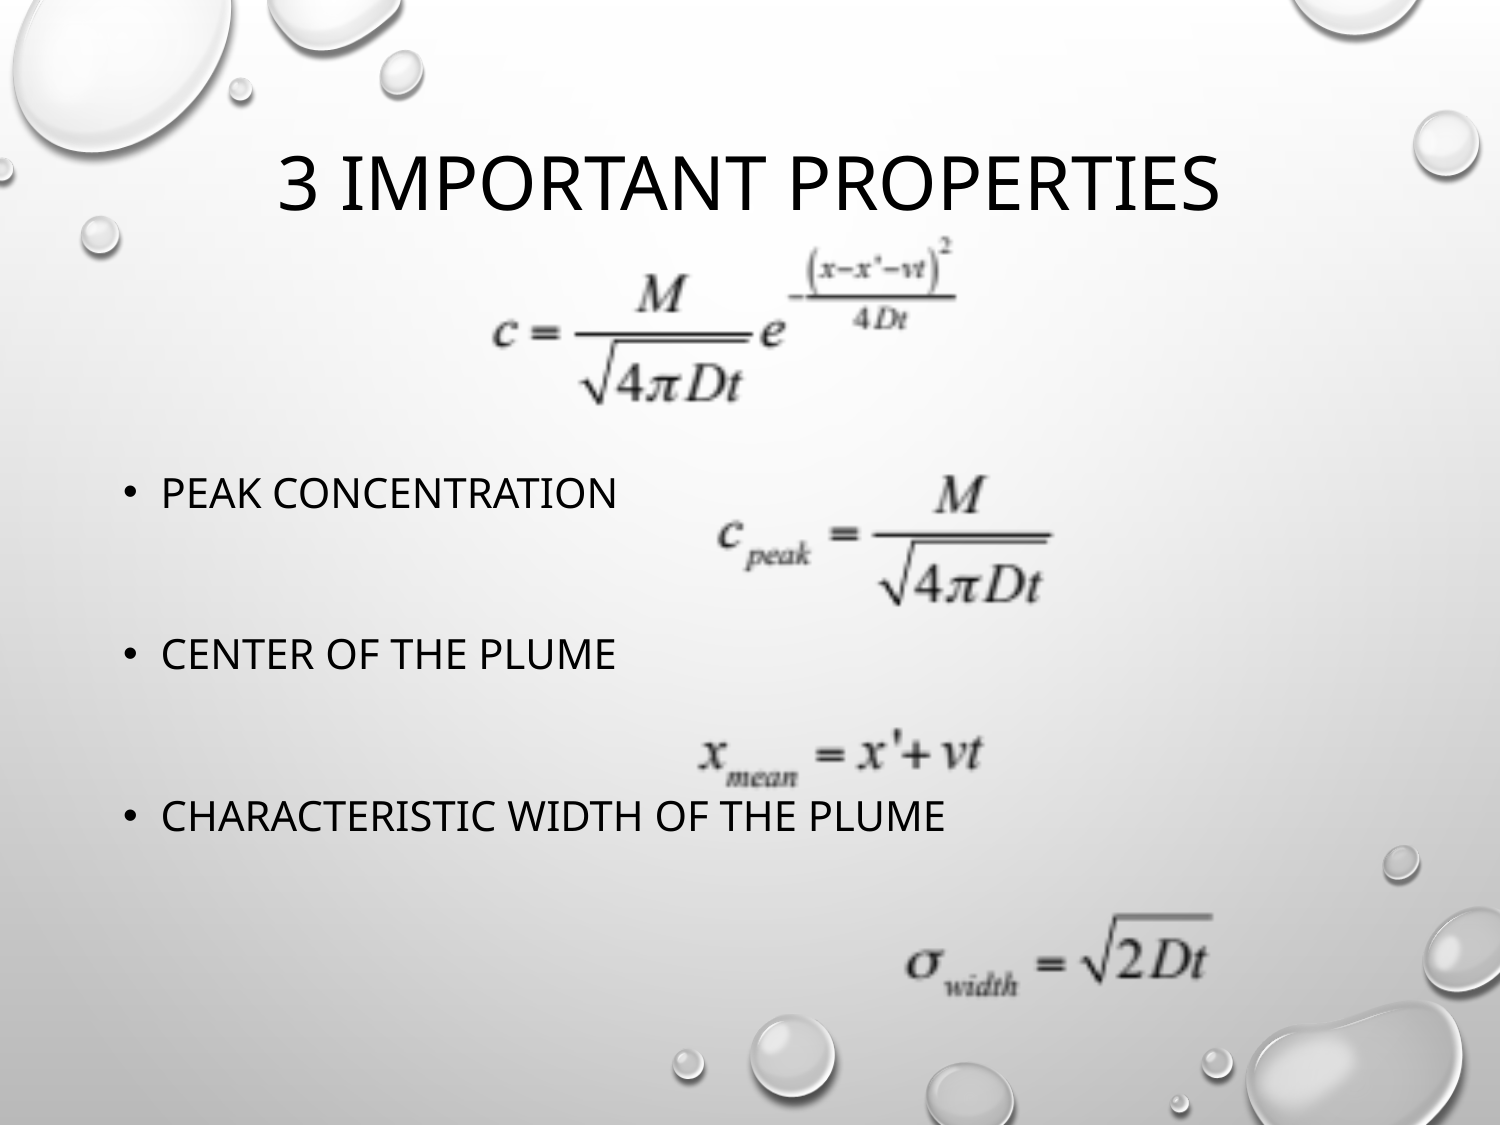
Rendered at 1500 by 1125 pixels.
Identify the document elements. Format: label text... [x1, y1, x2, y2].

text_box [487, 224, 961, 410]
picture [0, 0, 1500, 1125]
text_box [712, 455, 1060, 610]
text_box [692, 708, 993, 793]
title 3 important properties [112, 55, 1388, 318]
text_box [899, 904, 1219, 1002]
list Peak Concentration Center of the Plume Characteristic Width of the Plume [108, 448, 1392, 1005]
